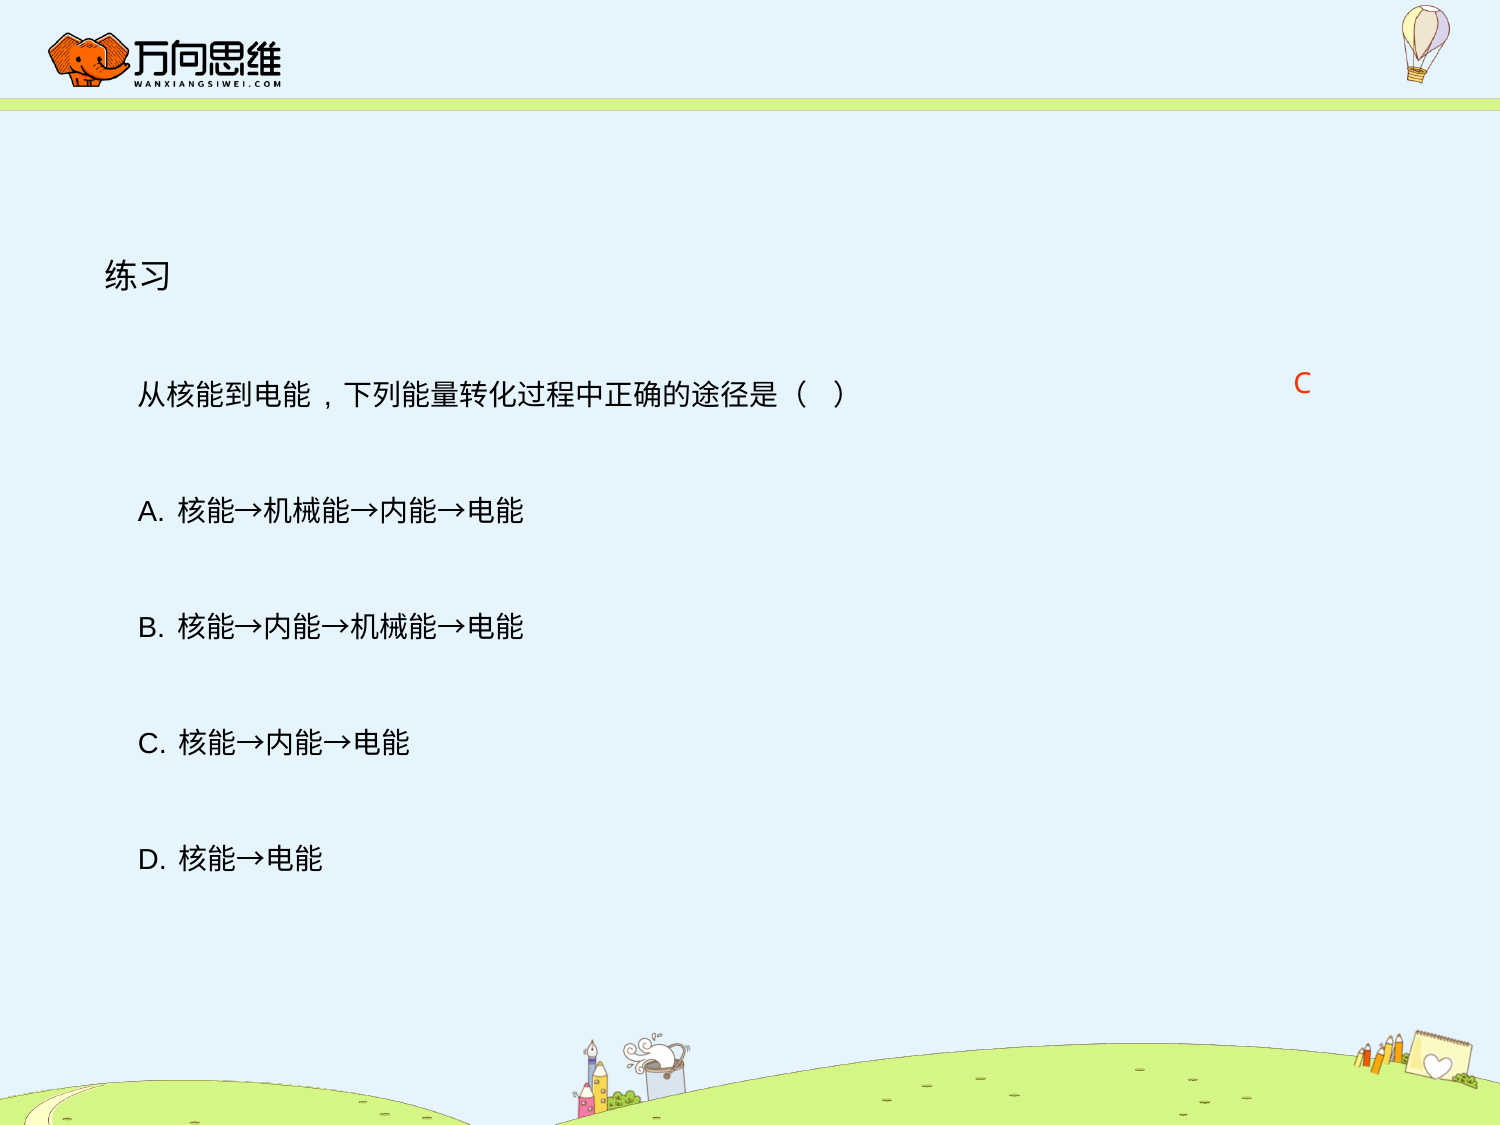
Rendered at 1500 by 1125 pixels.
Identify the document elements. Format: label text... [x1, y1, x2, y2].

list 从核能到电能,下列能量转化过程中正确的途径是（ ） A.核能→机械能→内能→电能 B.核能→内能→机械能→电能 C.核能→内能→电能 D.核能→电能 [123, 288, 1500, 1107]
text_box C [1281, 290, 1353, 405]
picture [1384, 0, 1466, 90]
text_box 练习 [92, 170, 427, 302]
picture [0, 1043, 1500, 1125]
picture [15, 8, 313, 111]
